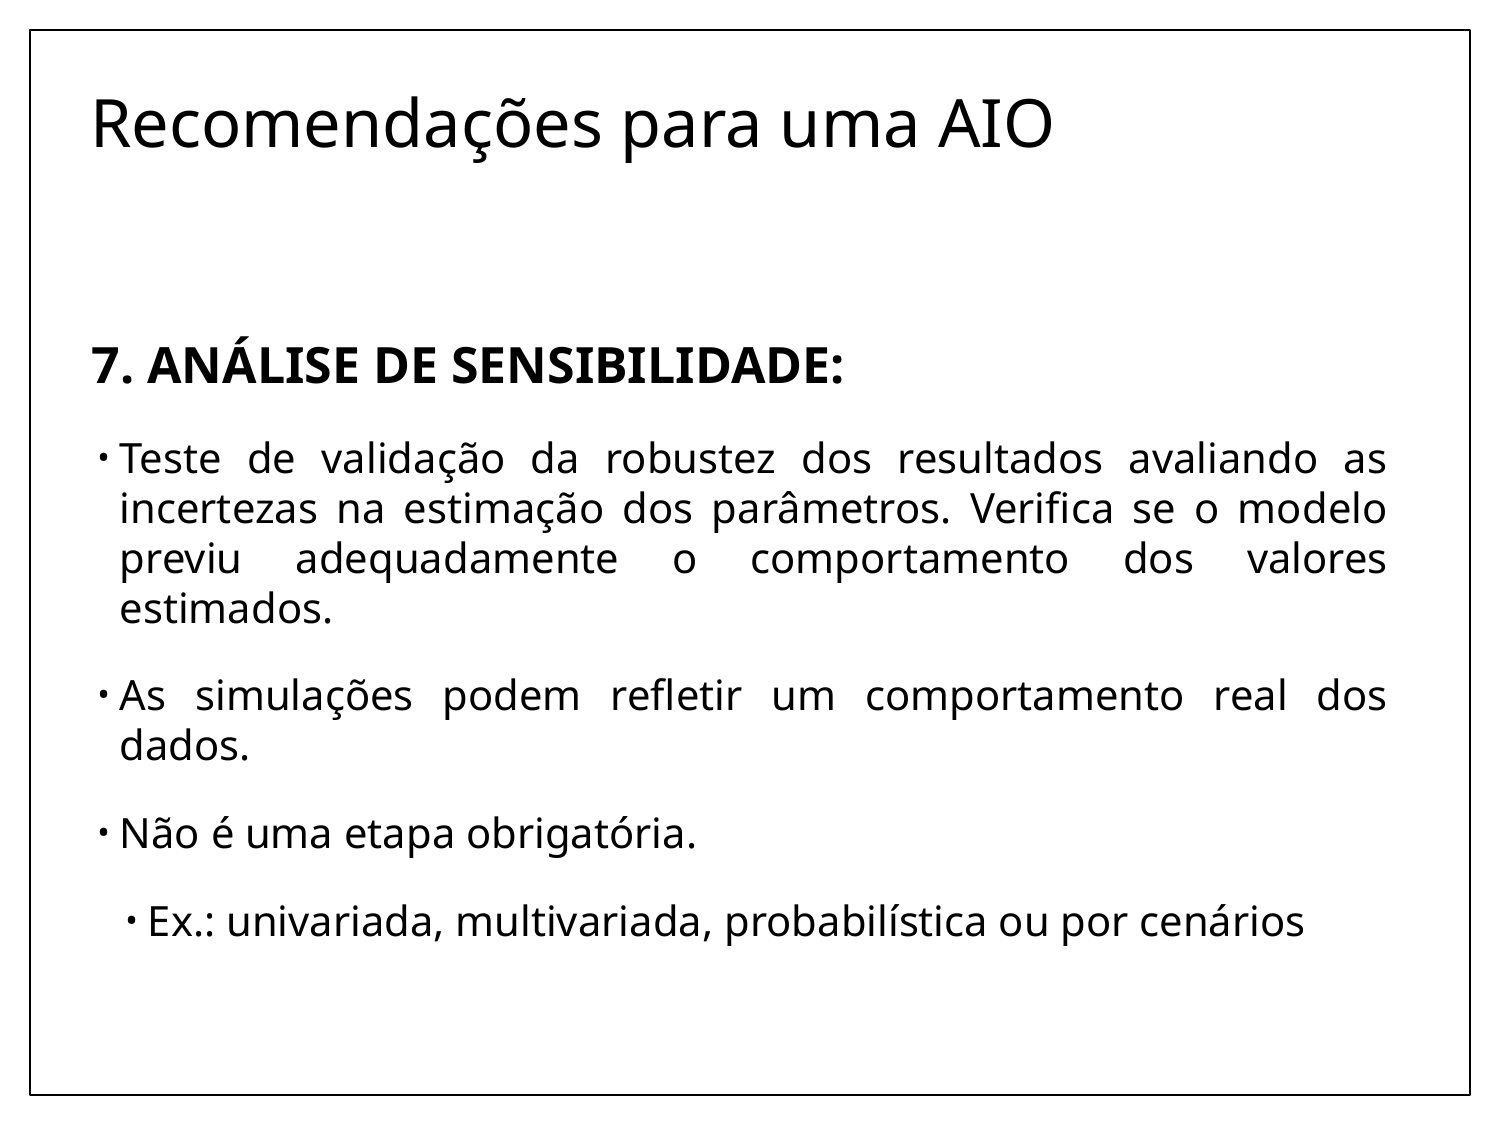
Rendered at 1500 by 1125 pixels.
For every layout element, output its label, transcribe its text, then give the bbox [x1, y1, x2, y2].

title Recomendações para uma AIO [75, 54, 1425, 198]
list 7. ANÁLISE DE SENSIBILIDADE: Teste de validação da robustez dos resultados avaliando as incertezas na estimação dos parâmetros. Verifica se o modelo previu adequadamente o comportamento dos valores estimados. As simulações podem refletir um comportamento real dos dados. Não é uma etapa obrigatória. Ex.: univariada, multivariada, probabilística ou por cenários [76, 326, 1404, 1000]
